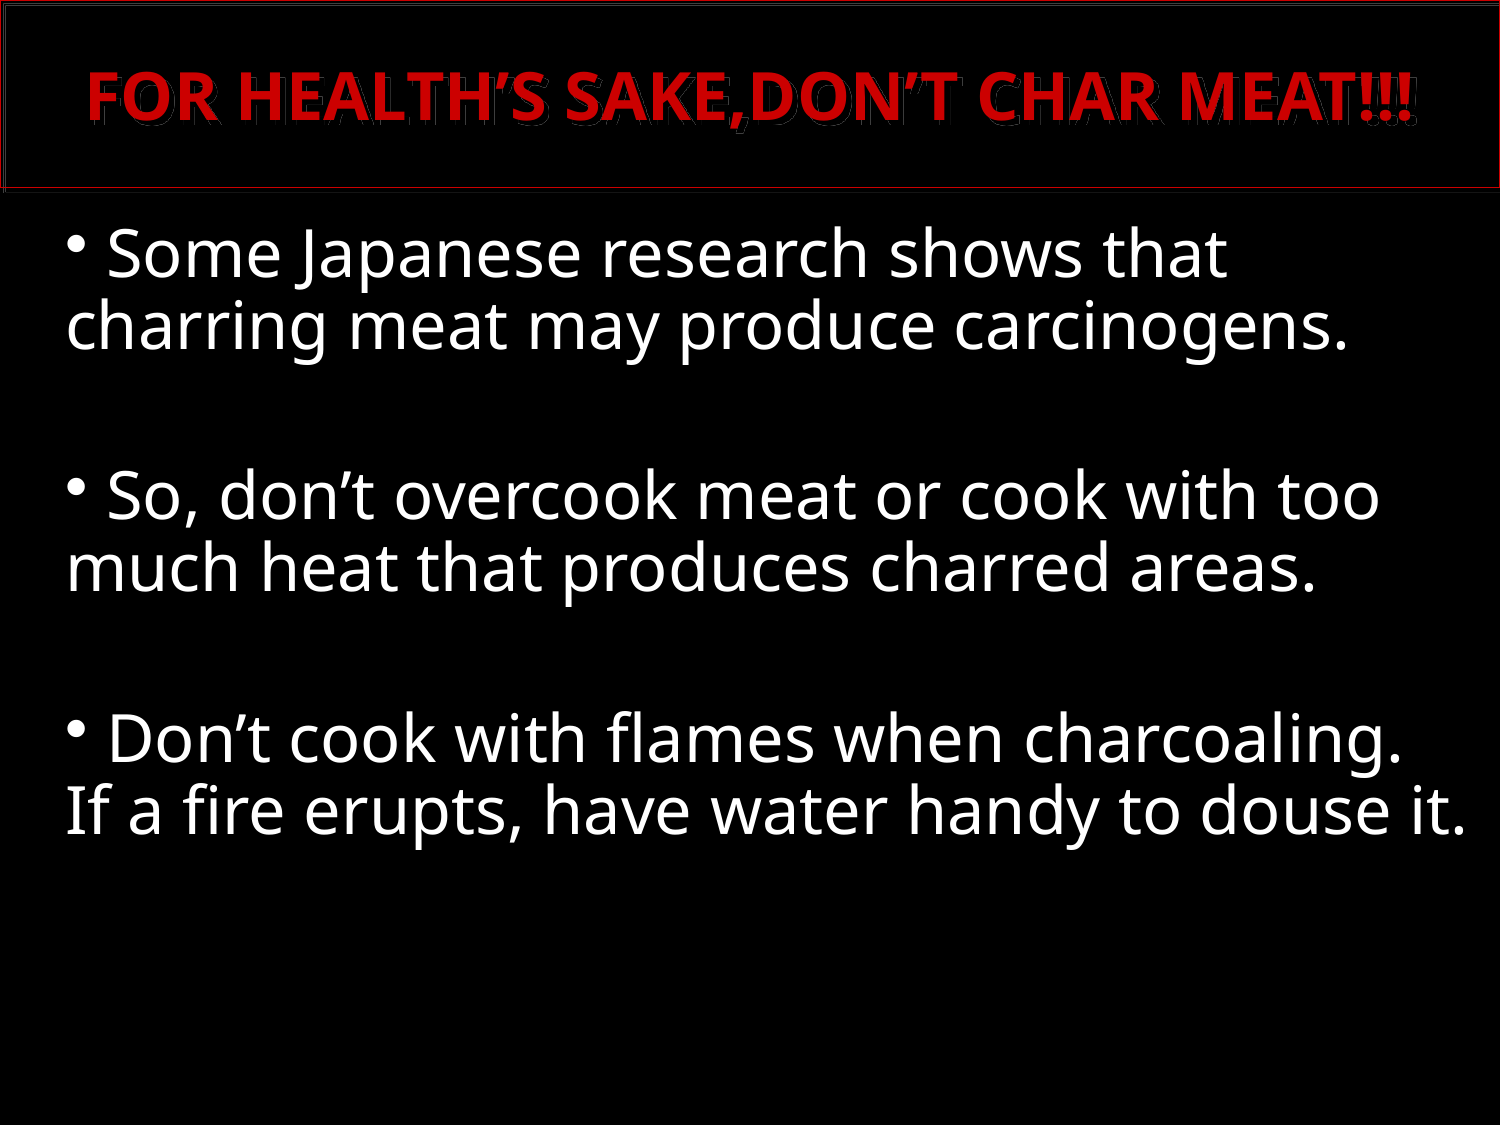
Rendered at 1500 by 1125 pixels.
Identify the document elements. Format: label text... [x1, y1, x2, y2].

title FOR HEALTH’S SAKE,DON’T CHAR MEAT!!! [0, 0, 1500, 188]
list Some Japanese research shows that charring meat may produce carcinogens. So, don’t overcook meat or cook with too much heat that produces charred areas. Don’t cook with flames when charcoaling. If a fire erupts, have water handy to douse it. [49, 212, 1500, 1001]
